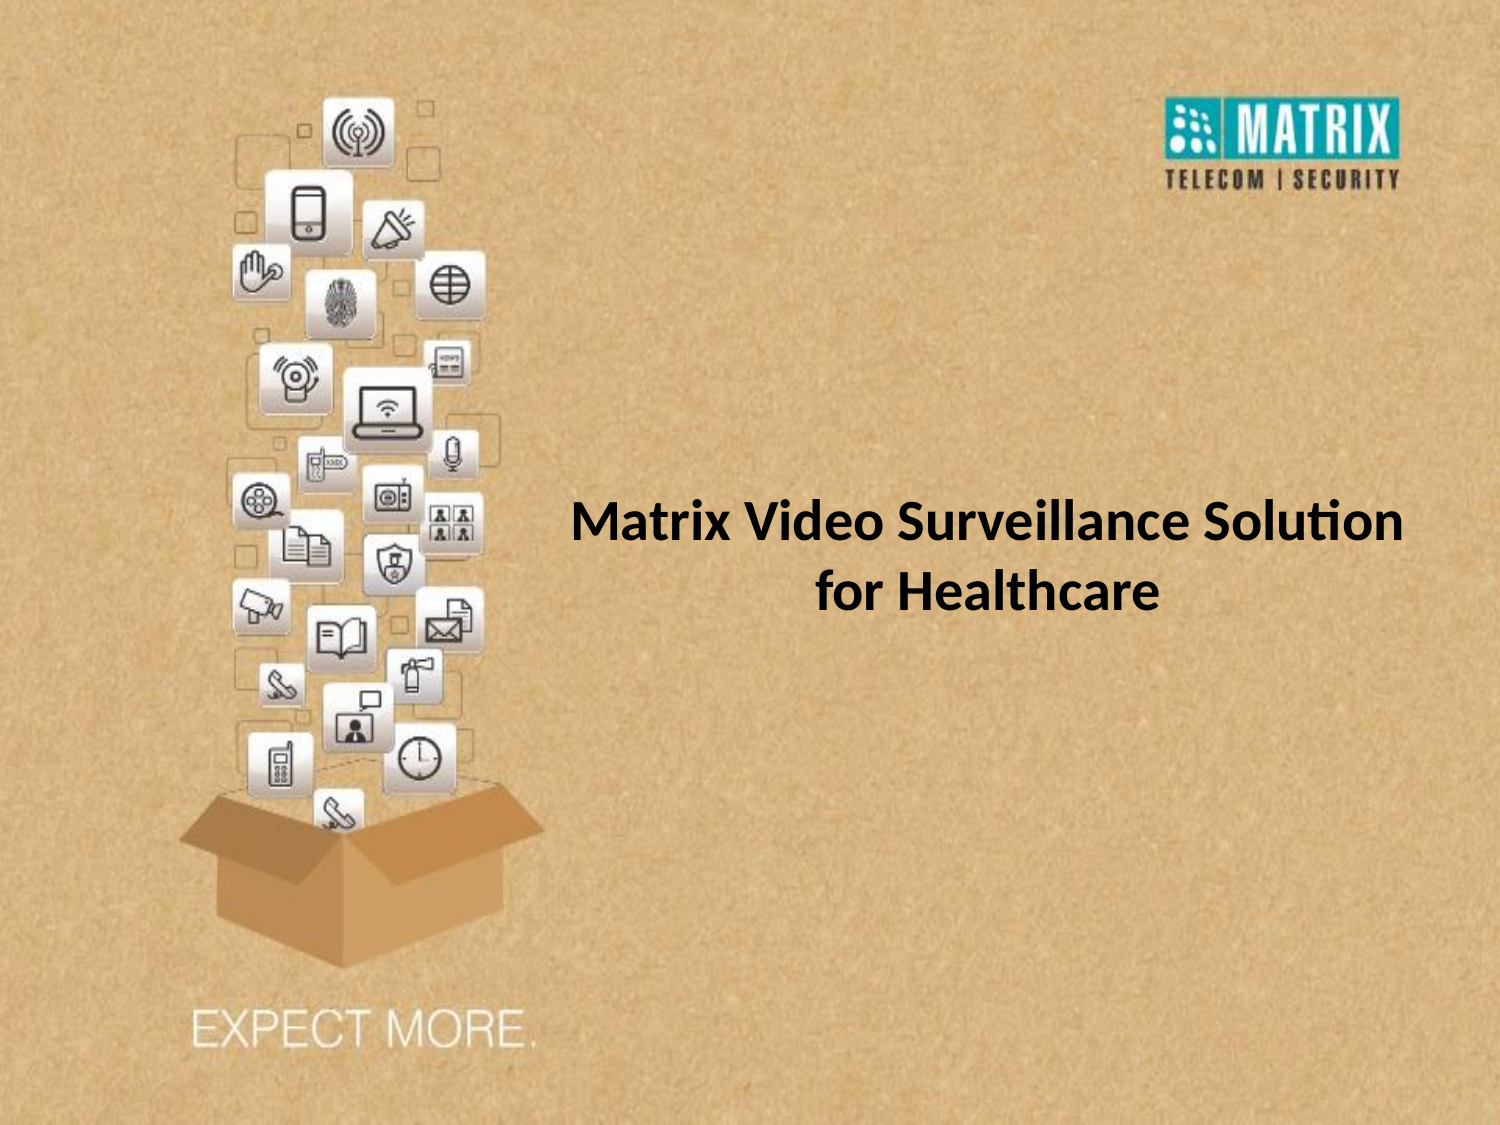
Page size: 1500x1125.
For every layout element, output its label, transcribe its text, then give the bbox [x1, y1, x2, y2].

text_box Matrix Video Surveillance Solution for Healthcare [525, 474, 1450, 700]
picture [0, 0, 1500, 1125]
